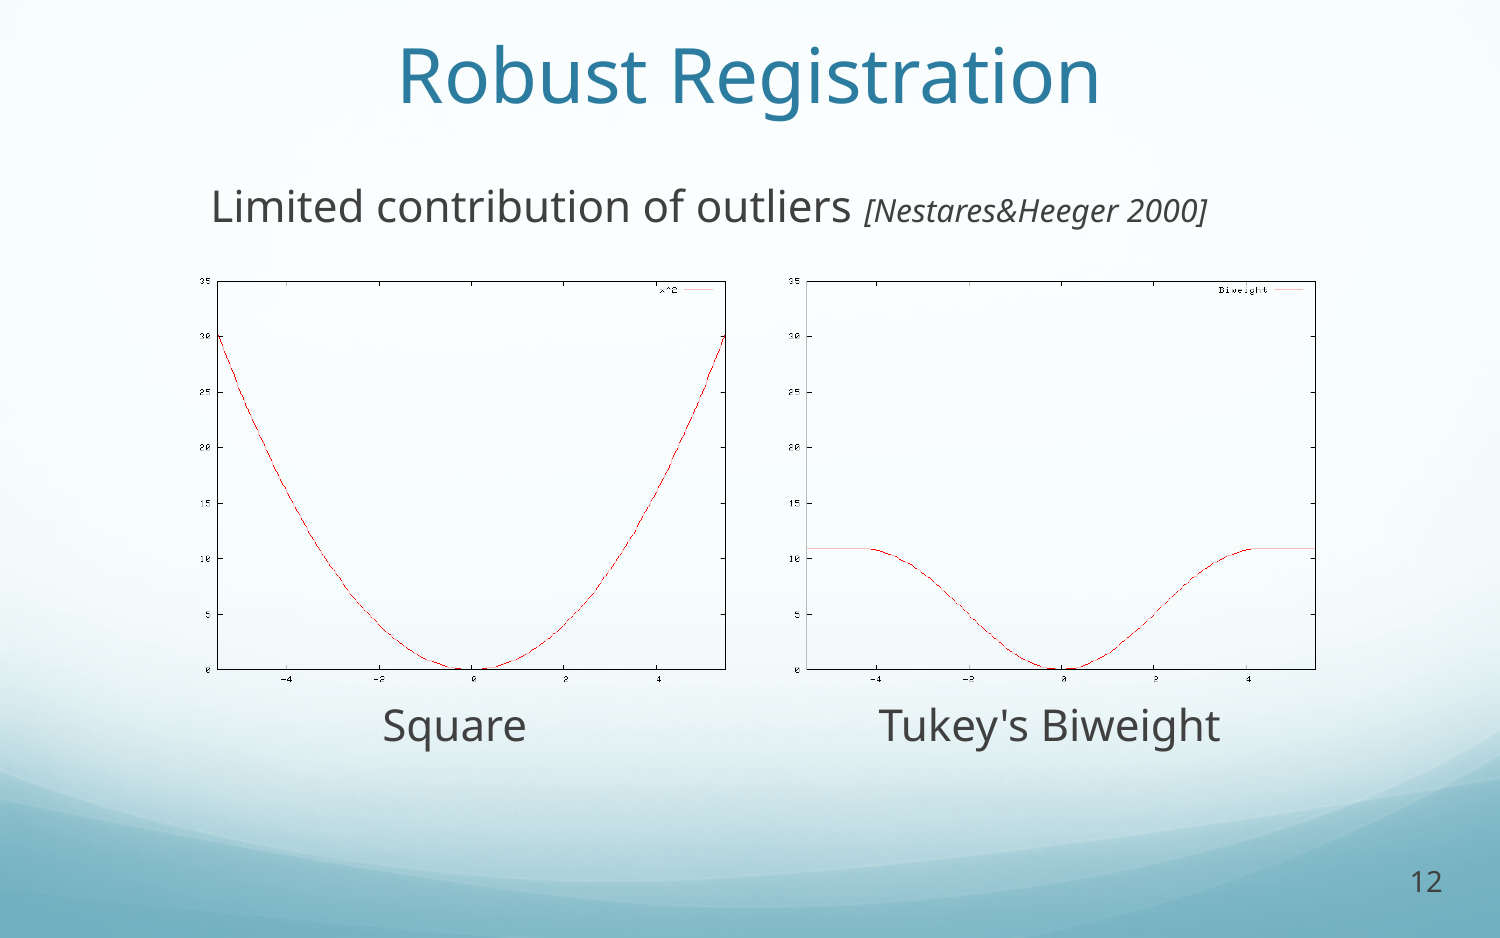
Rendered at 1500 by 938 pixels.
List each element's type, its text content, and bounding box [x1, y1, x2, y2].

slide_number 12 [1295, 857, 1459, 908]
text_box Square [217, 704, 693, 785]
title Robust Registration [90, 14, 1410, 126]
picture [770, 268, 1332, 690]
text_box Limited contribution of outliers [Nestares&Heeger 2000] [210, 180, 1316, 240]
text_box Tukey's Biweight [840, 704, 1259, 757]
picture [181, 268, 742, 690]
